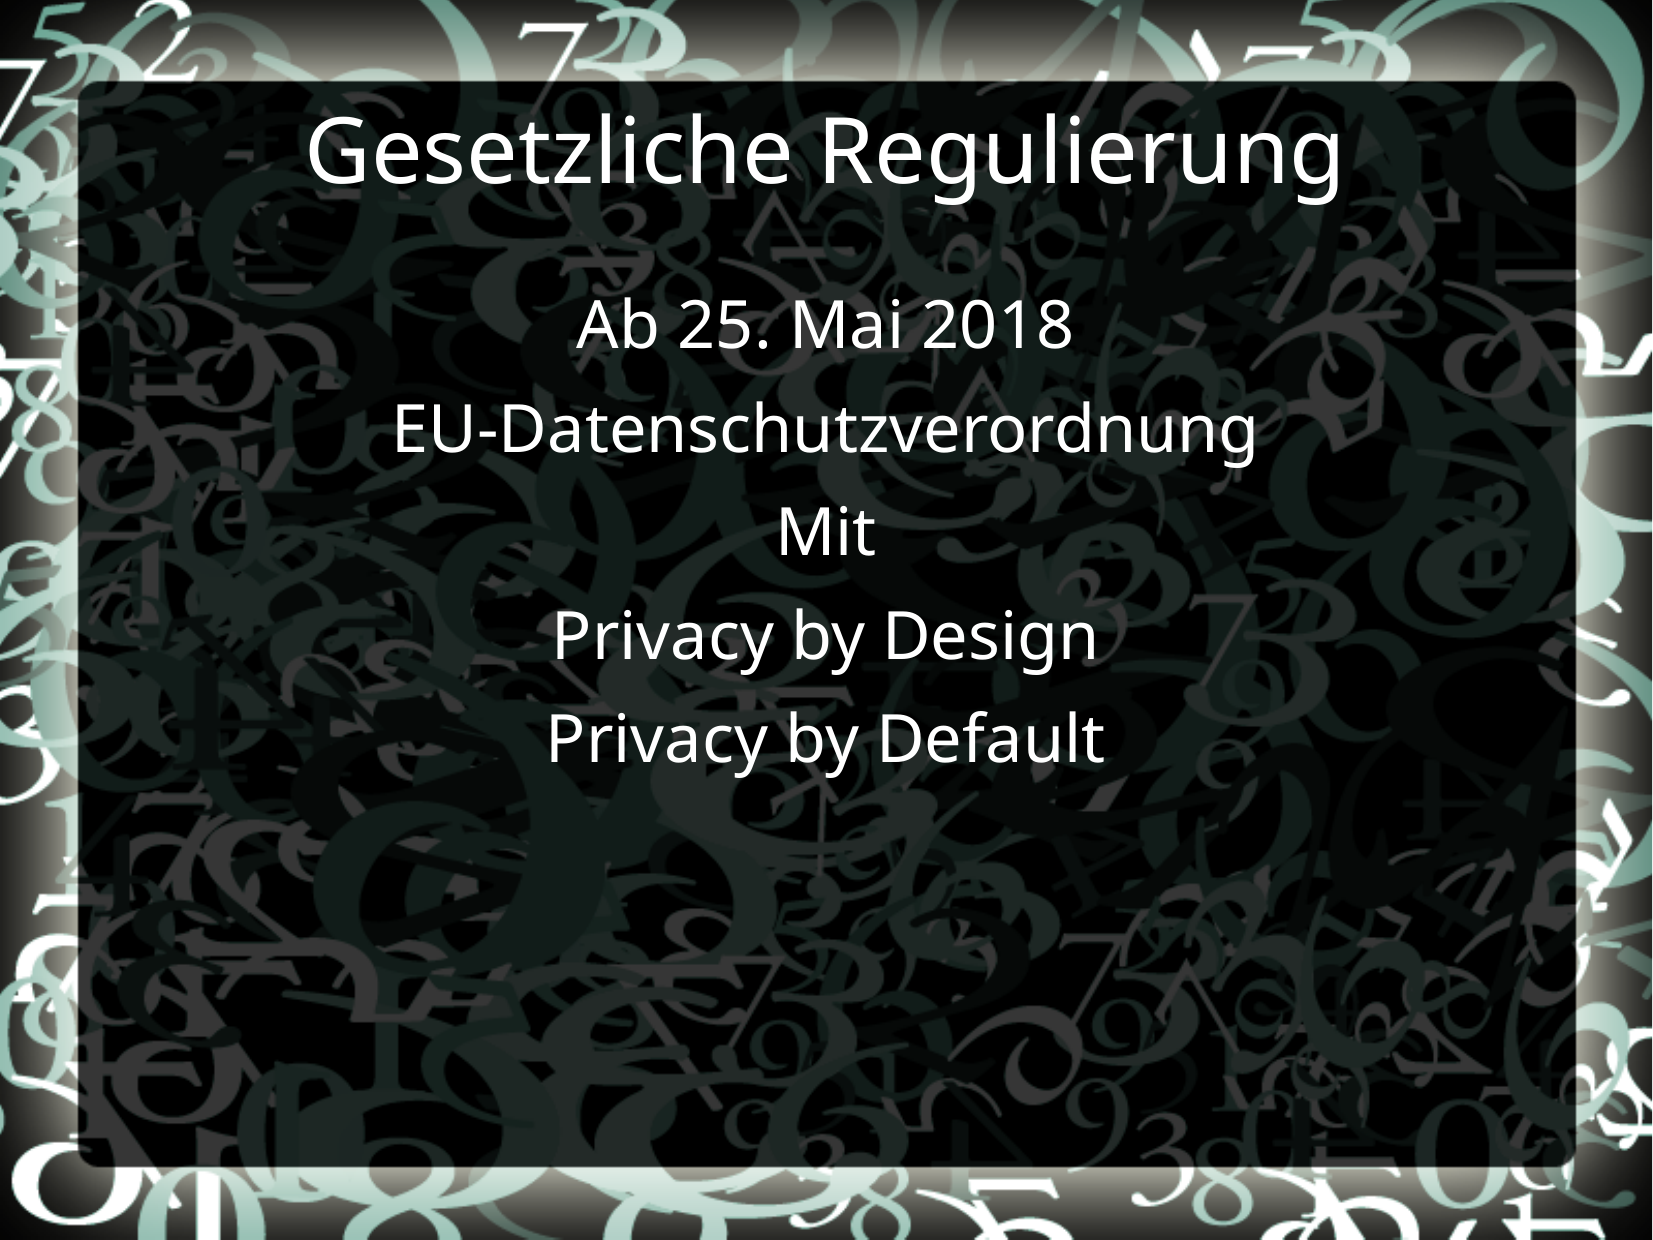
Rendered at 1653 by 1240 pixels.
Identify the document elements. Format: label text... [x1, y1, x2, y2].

list Ab 25. Mai 2018 EU-Datenschutzverordnung Mit Privacy by Design Privacy by Default [82, 290, 1570, 1240]
picture [0, 0, 1653, 1240]
title Gesetzliche Regulierung [82, 16, 1570, 290]
